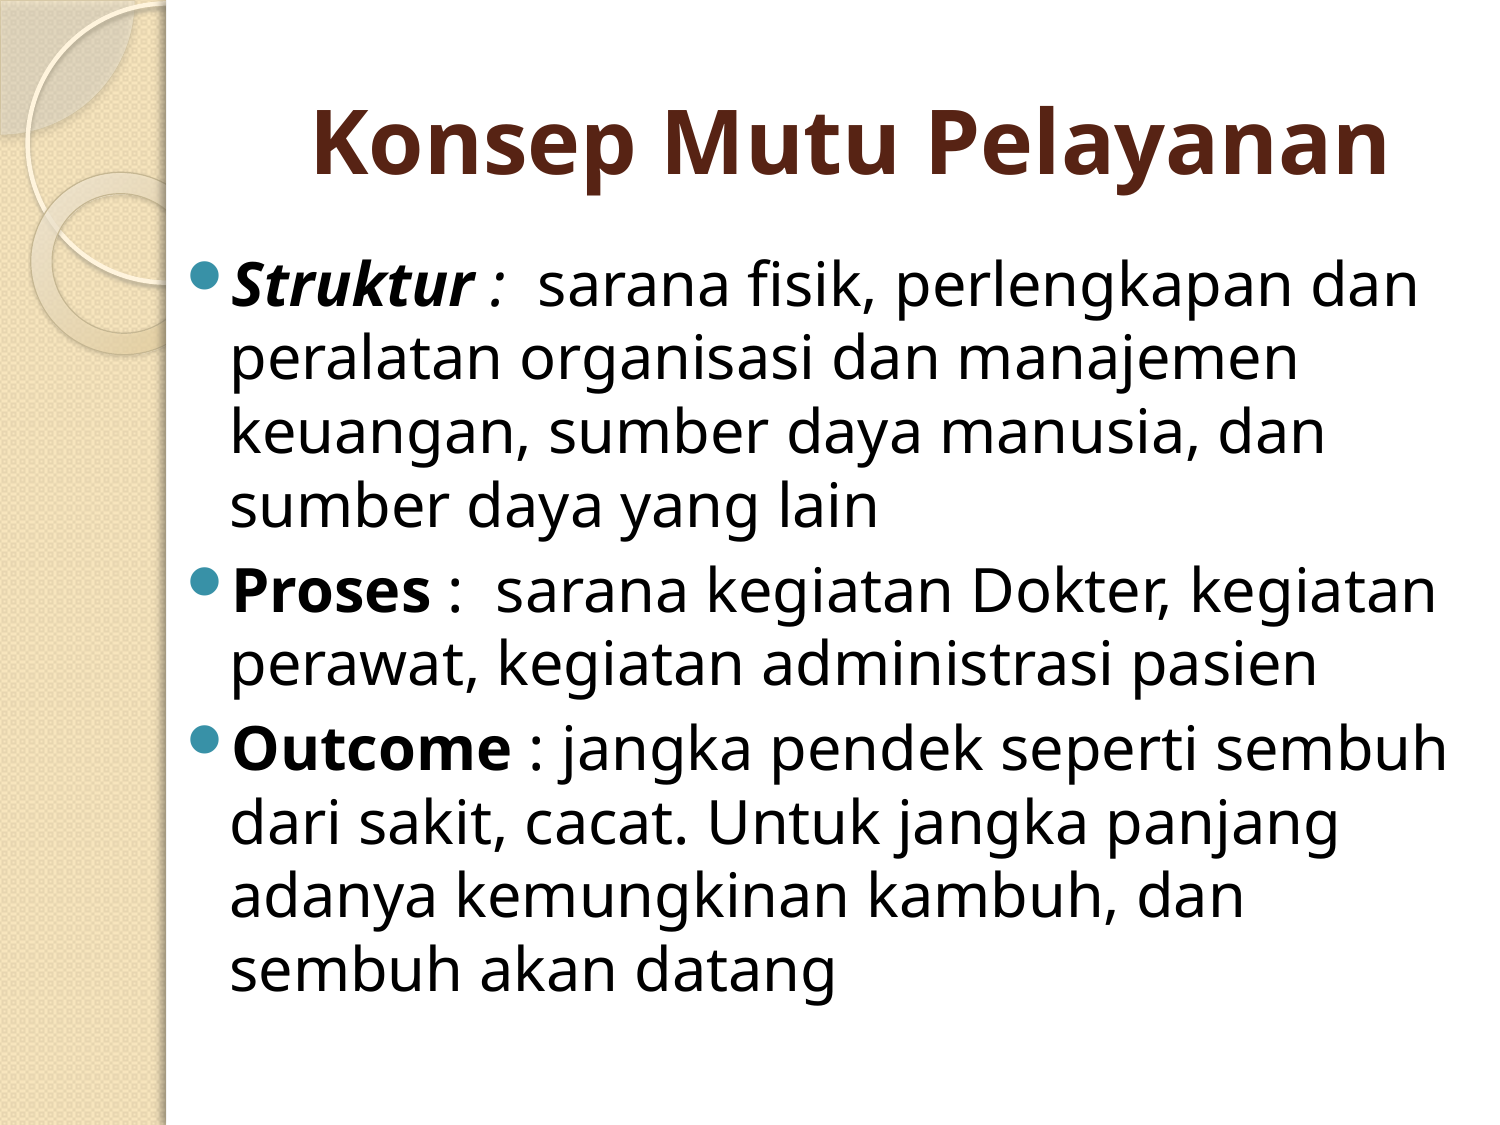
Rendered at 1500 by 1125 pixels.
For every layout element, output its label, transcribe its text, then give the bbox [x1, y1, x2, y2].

title Konsep Mutu Pelayanan [235, 45, 1466, 233]
list Struktur : sarana fisik, perlengkapan dan peralatan organisasi dan manajemen keuangan, sumber daya manusia, dan sumber daya yang lain Proses : sarana kegiatan Dokter, kegiatan perawat, kegiatan administrasi pasien Outcome : jangka pendek seperti sembuh dari sakit, cacat. Untuk jangka panjang adanya kemungkinan kambuh, dan sembuh akan datang [159, 237, 1466, 1025]
